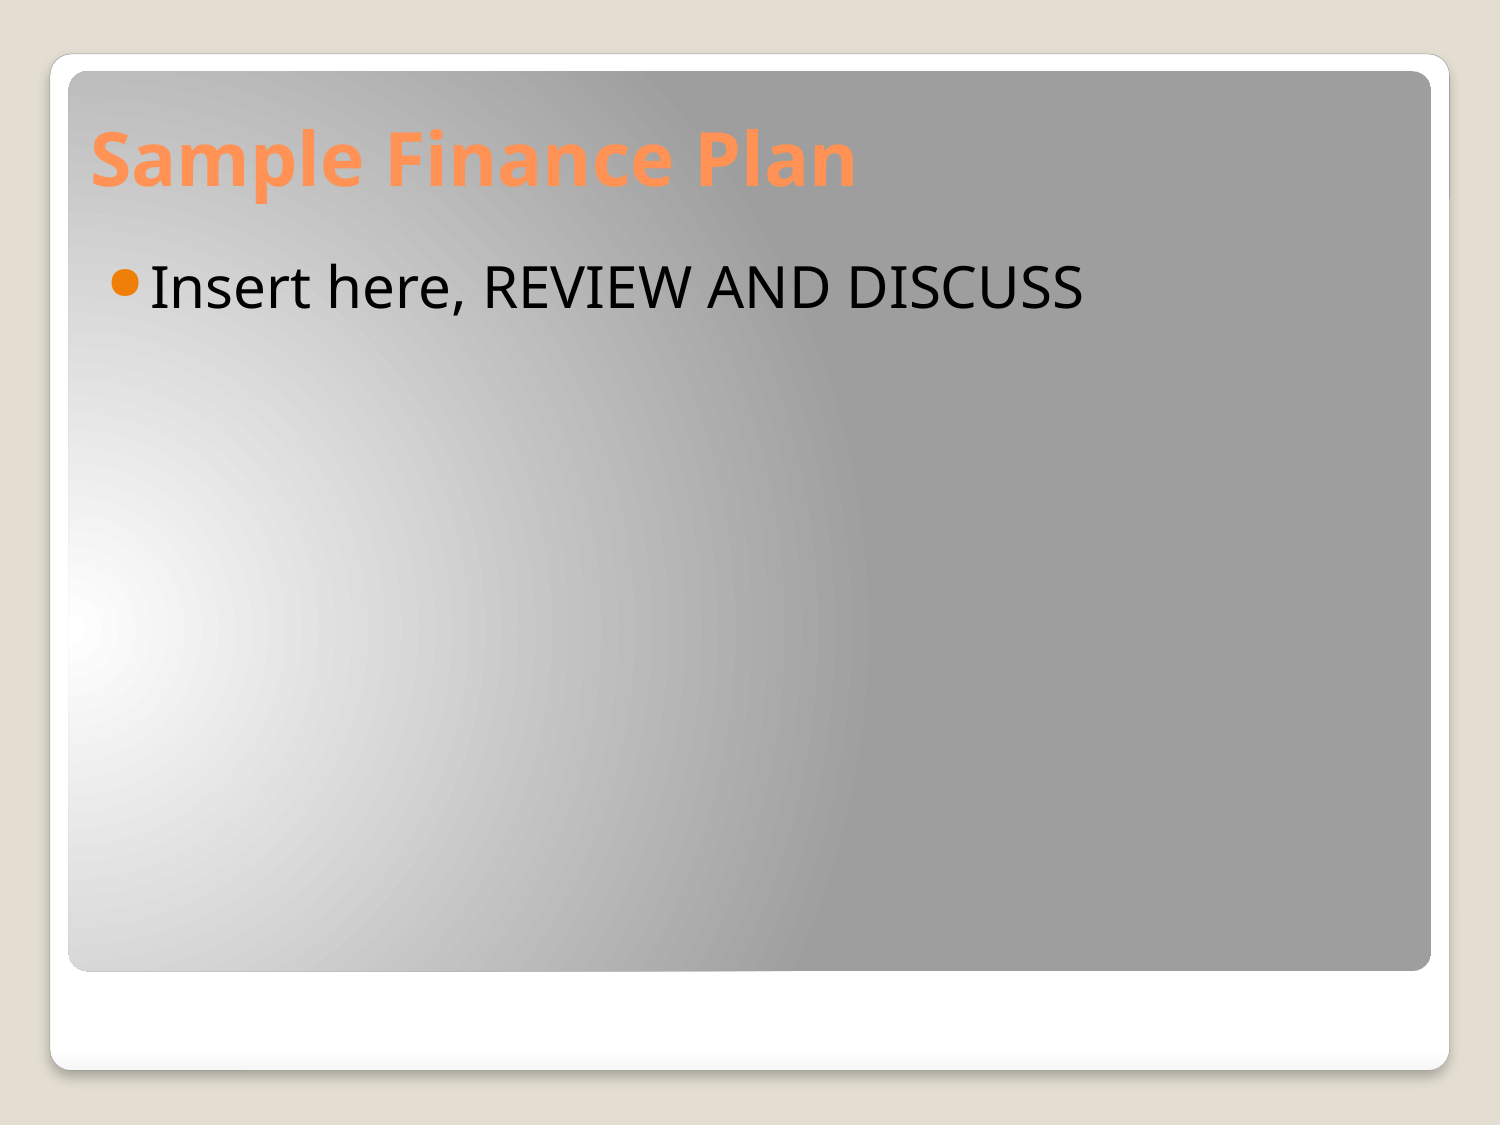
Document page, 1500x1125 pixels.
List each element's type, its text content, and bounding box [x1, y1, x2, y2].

list Insert here, REVIEW AND DISCUSS [98, 242, 1443, 931]
title Sample Finance Plan [81, 35, 1426, 210]
